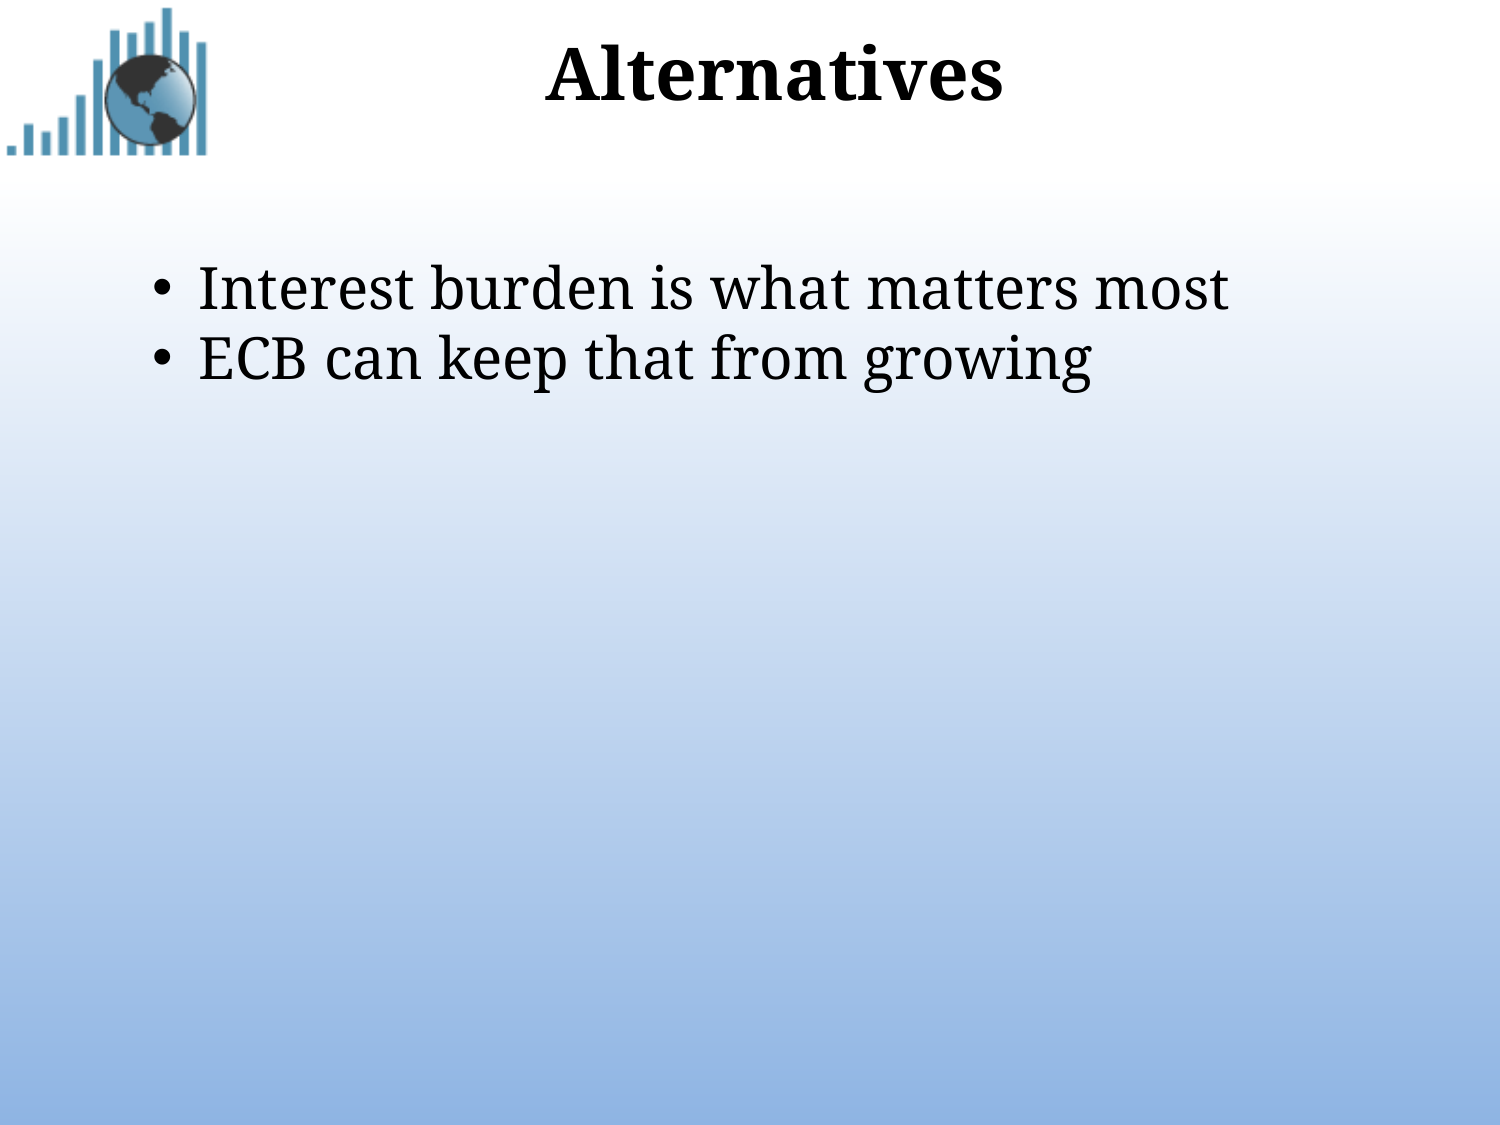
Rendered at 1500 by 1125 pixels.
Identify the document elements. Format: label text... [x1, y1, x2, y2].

text_box Alternatives [530, 19, 1020, 123]
picture [0, 0, 213, 169]
text_box Interest burden is what matters most ECB can keep that from growing [137, 244, 1307, 399]
